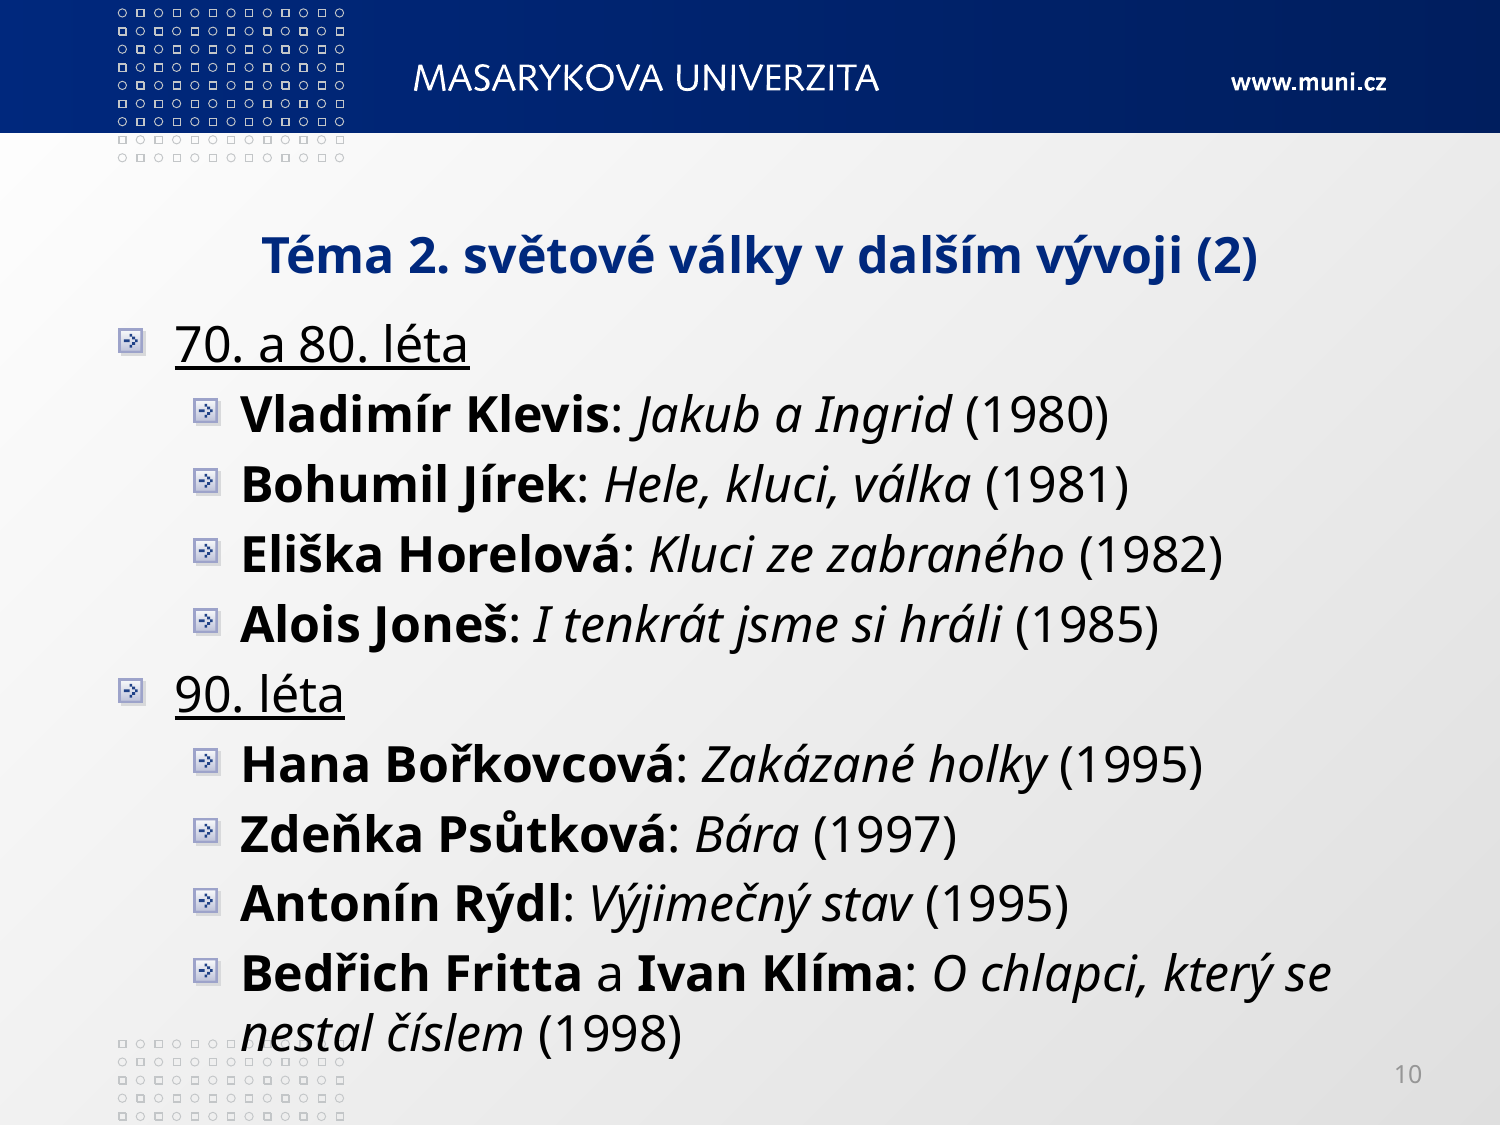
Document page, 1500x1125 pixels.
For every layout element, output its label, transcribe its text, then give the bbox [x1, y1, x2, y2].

list 70. a 80. léta Vladimír Klevis: Jakub a Ingrid (1980) Bohumil Jírek: Hele, kluci, válka (1981) Eliška Horelová: Kluci ze zabraného (1982) Alois Joneš: I tenkrát jsme si hráli (1985) 90. léta Hana Bořkovcová: Zakázané holky (1995) Zdeňka Psůtková: Bára (1997) Antonín Rýdl: Výjimečný stav (1995) Bedřich Fritta a Ivan Klíma: O chlapci, který se nestal číslem (1998) [117, 311, 1470, 1026]
slide_number 10 [1124, 1024, 1438, 1101]
title Téma 2. světové války v dalším vývoji (2) [117, 184, 1403, 292]
